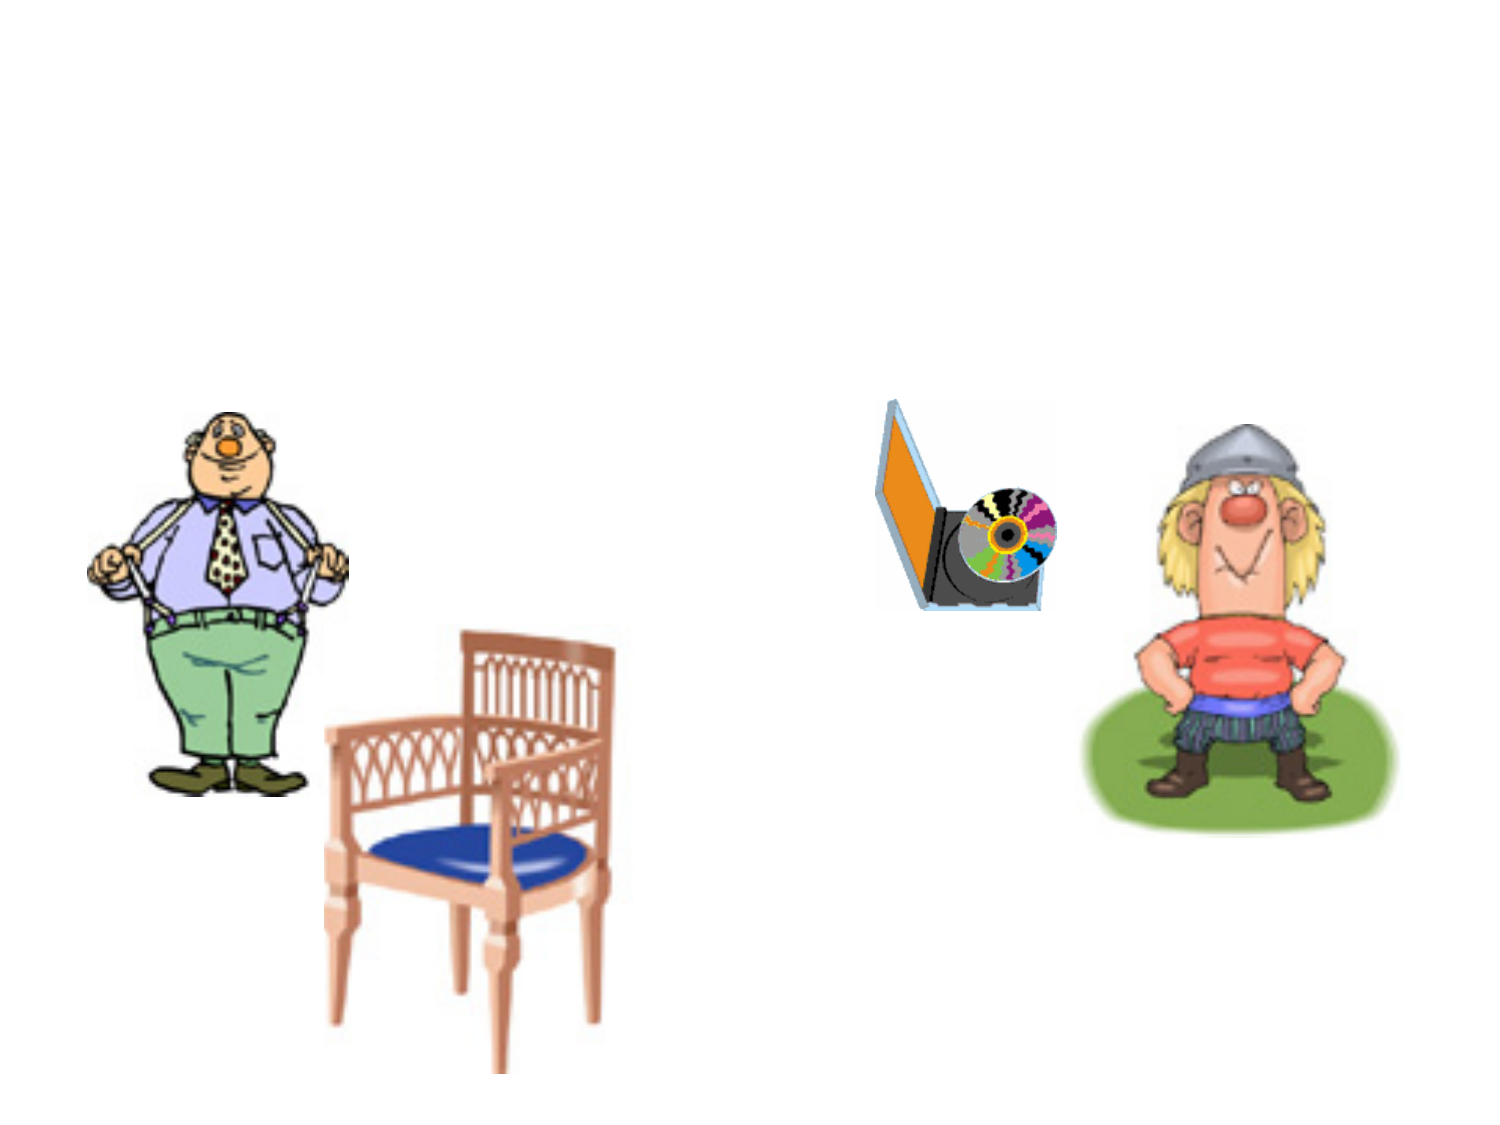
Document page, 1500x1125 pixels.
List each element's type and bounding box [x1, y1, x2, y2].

picture [874, 399, 1057, 612]
picture [87, 412, 641, 1075]
picture [1074, 424, 1404, 838]
